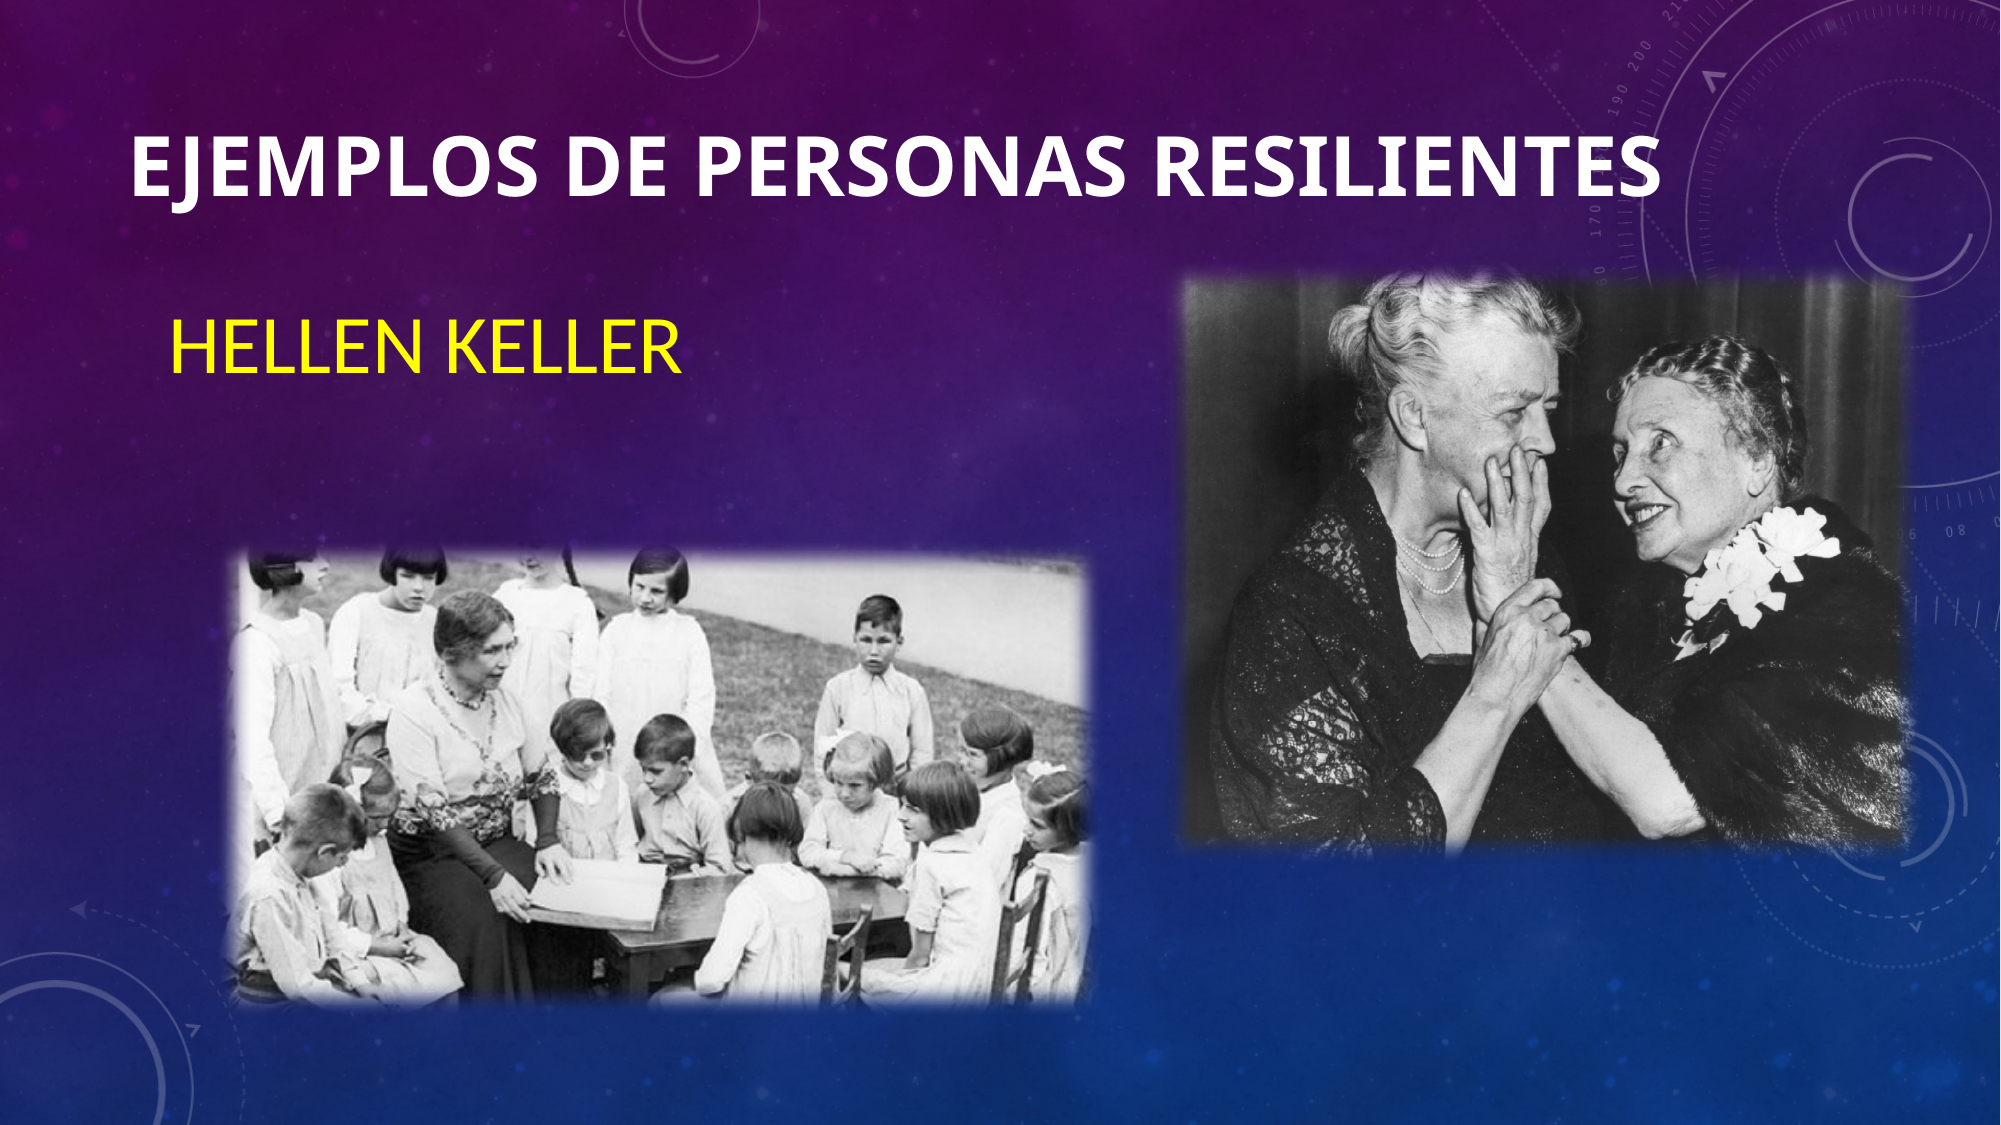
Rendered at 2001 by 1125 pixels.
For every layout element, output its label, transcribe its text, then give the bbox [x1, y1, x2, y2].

title EJEMPLOS DE PERSONAS RESILIENTES [112, 43, 1775, 283]
text_box HELLEN KELLER [154, 282, 838, 398]
picture [0, 0, 2001, 1125]
